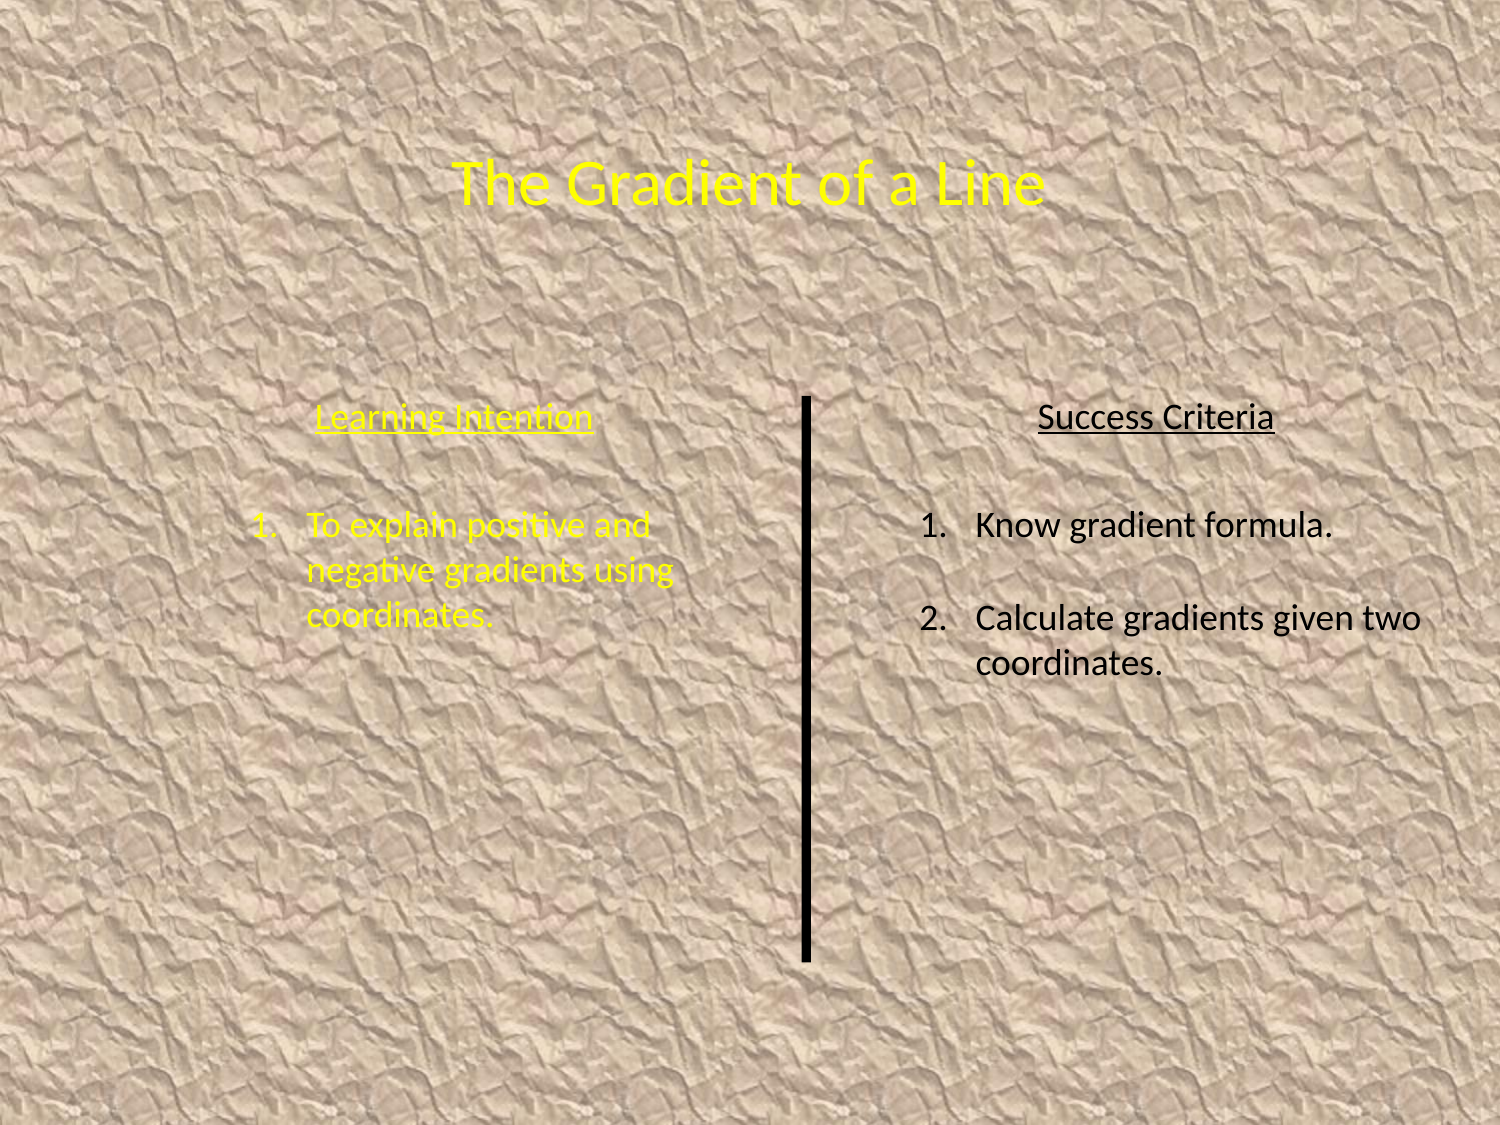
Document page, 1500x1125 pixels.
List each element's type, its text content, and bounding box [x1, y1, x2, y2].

title The Gradient of a Line [317, 121, 1181, 236]
text_box Success Criteria [1022, 384, 1290, 445]
text_box Know gradient formula. [829, 492, 1500, 553]
text_box 2. Calculate gradients given two coordinates. [829, 585, 1459, 691]
text_box Learning Intention [300, 384, 609, 445]
text_box To explain positive and negative gradients using coordinates. [160, 492, 798, 643]
picture [0, 0, 1500, 1125]
